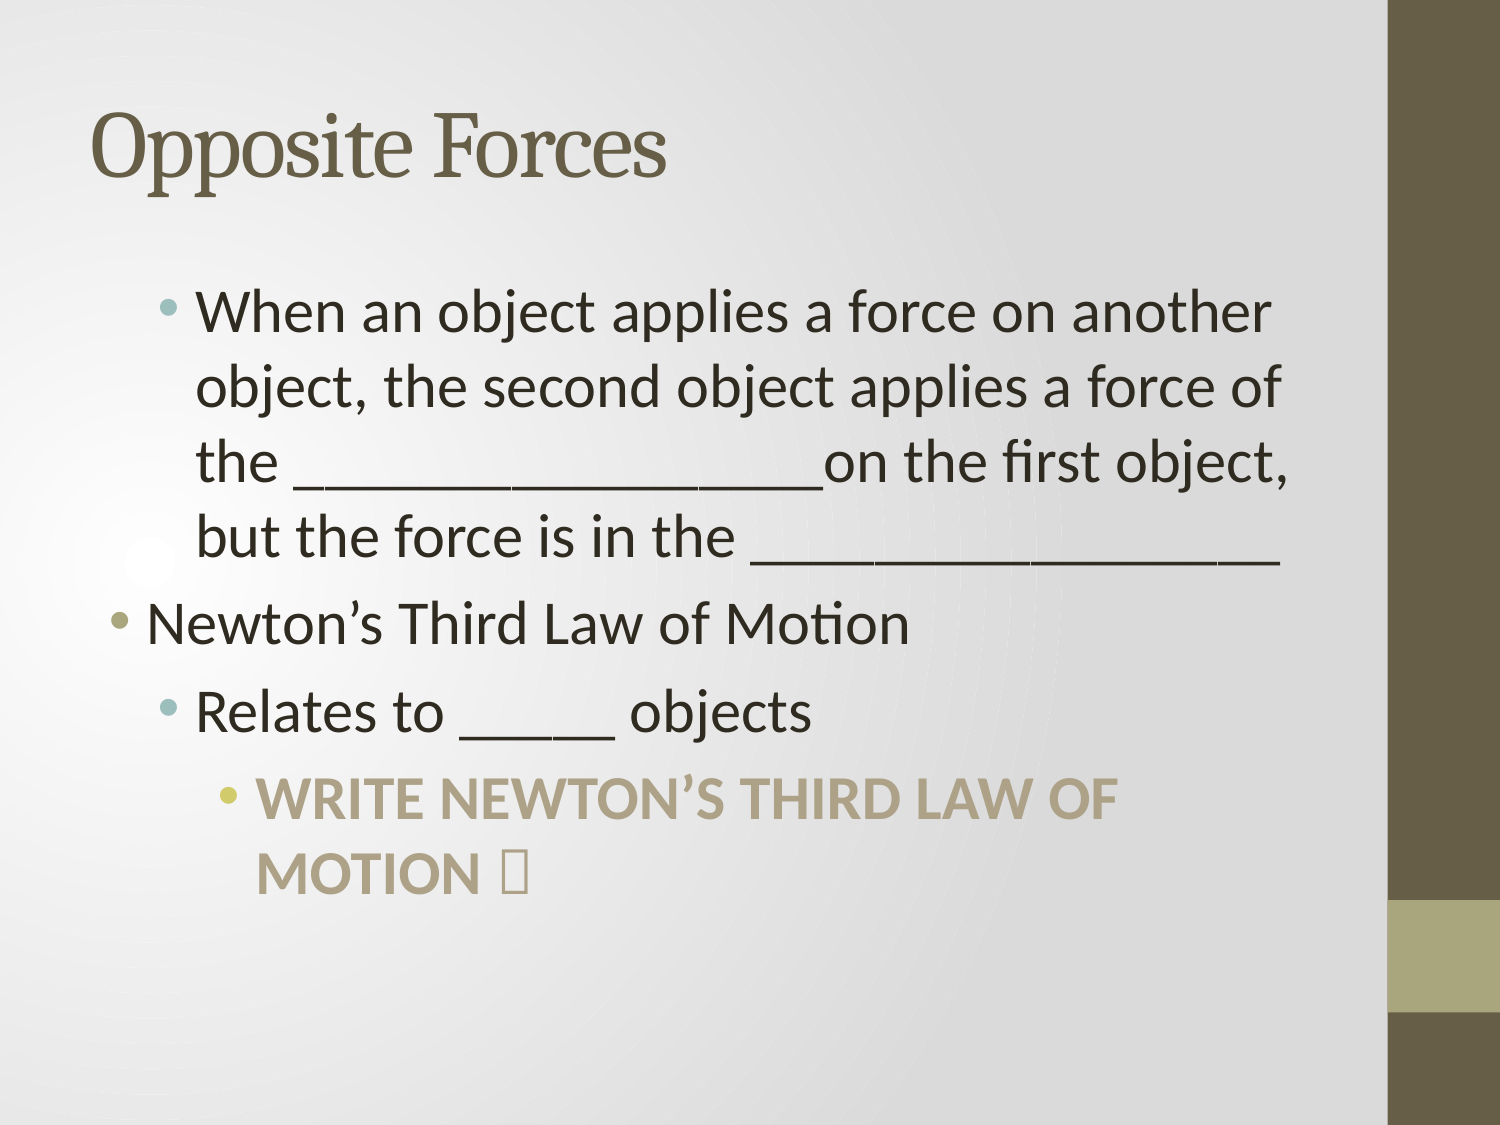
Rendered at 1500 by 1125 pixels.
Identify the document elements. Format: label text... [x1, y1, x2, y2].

title Opposite Forces [75, 45, 1325, 233]
list When an object applies a force on another object, the second object applies a force of the _________________on the first object, but the force is in the _________________ Newton’s Third Law of Motion Relates to _____ objects WRITE NEWTON’S THIRD LAW OF MOTION  [75, 262, 1325, 1050]
